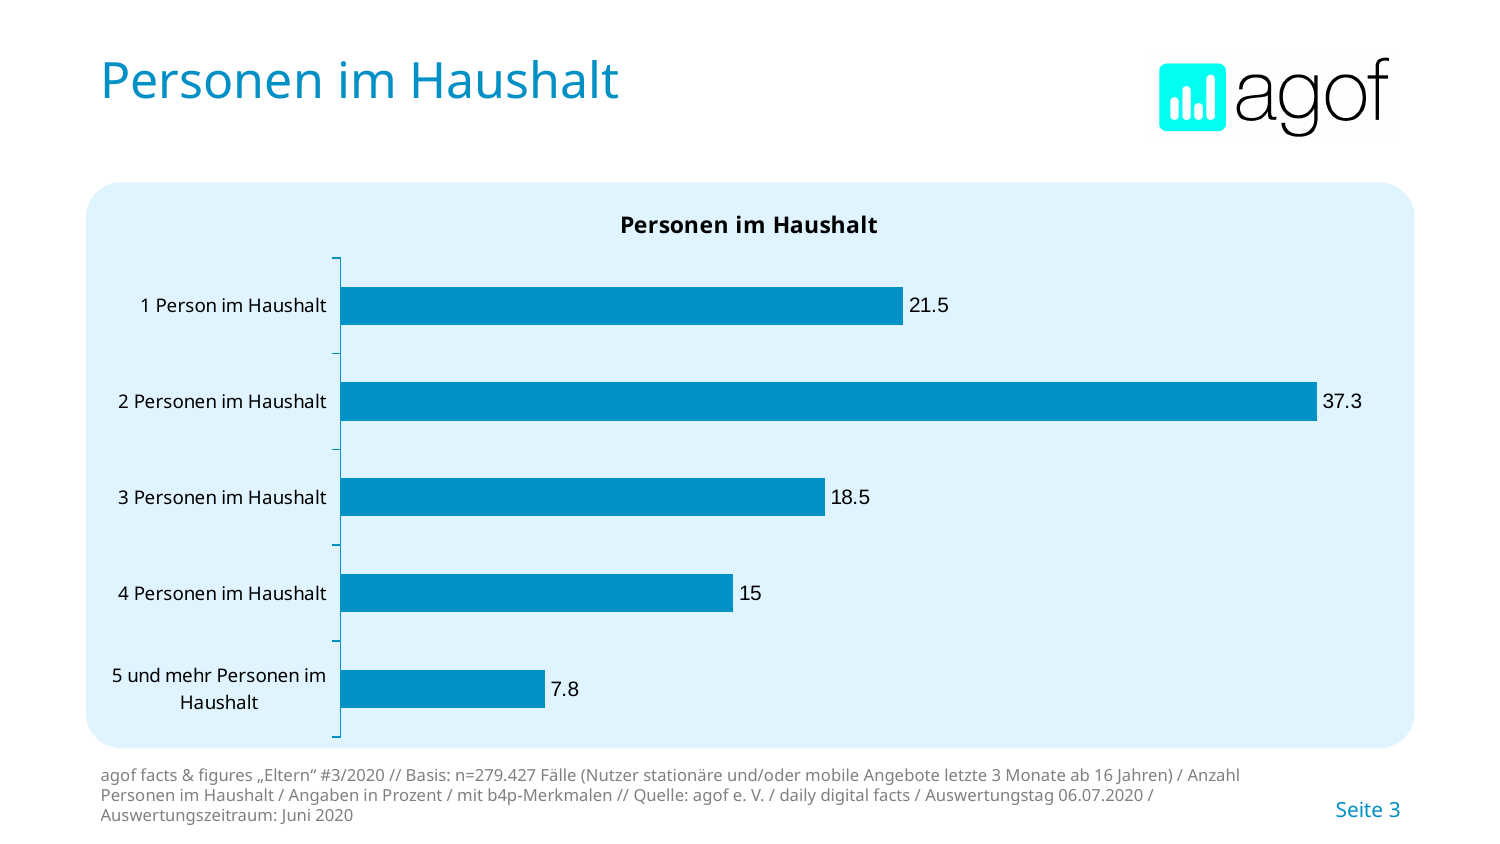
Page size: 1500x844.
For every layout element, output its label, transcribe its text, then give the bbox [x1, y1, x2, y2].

chart [84, 182, 1415, 749]
list agof facts & figures „Eltern“ #3/2020 // Basis: n=279.427 Fälle (Nutzer stationäre und/oder mobile Angebote letzte 3 Monate ab 16 Jahren) / Anzahl Personen im Haushalt / Angaben in Prozent / mit b4p-Merkmalen // Quelle: agof e. V. / daily digital facts / Auswertungstag 06.07.2020 / Auswertungszeitraum: Juni 2020 [85, 774, 1306, 832]
title Personen im Haushalt [85, 42, 1199, 127]
picture [1148, 52, 1400, 142]
